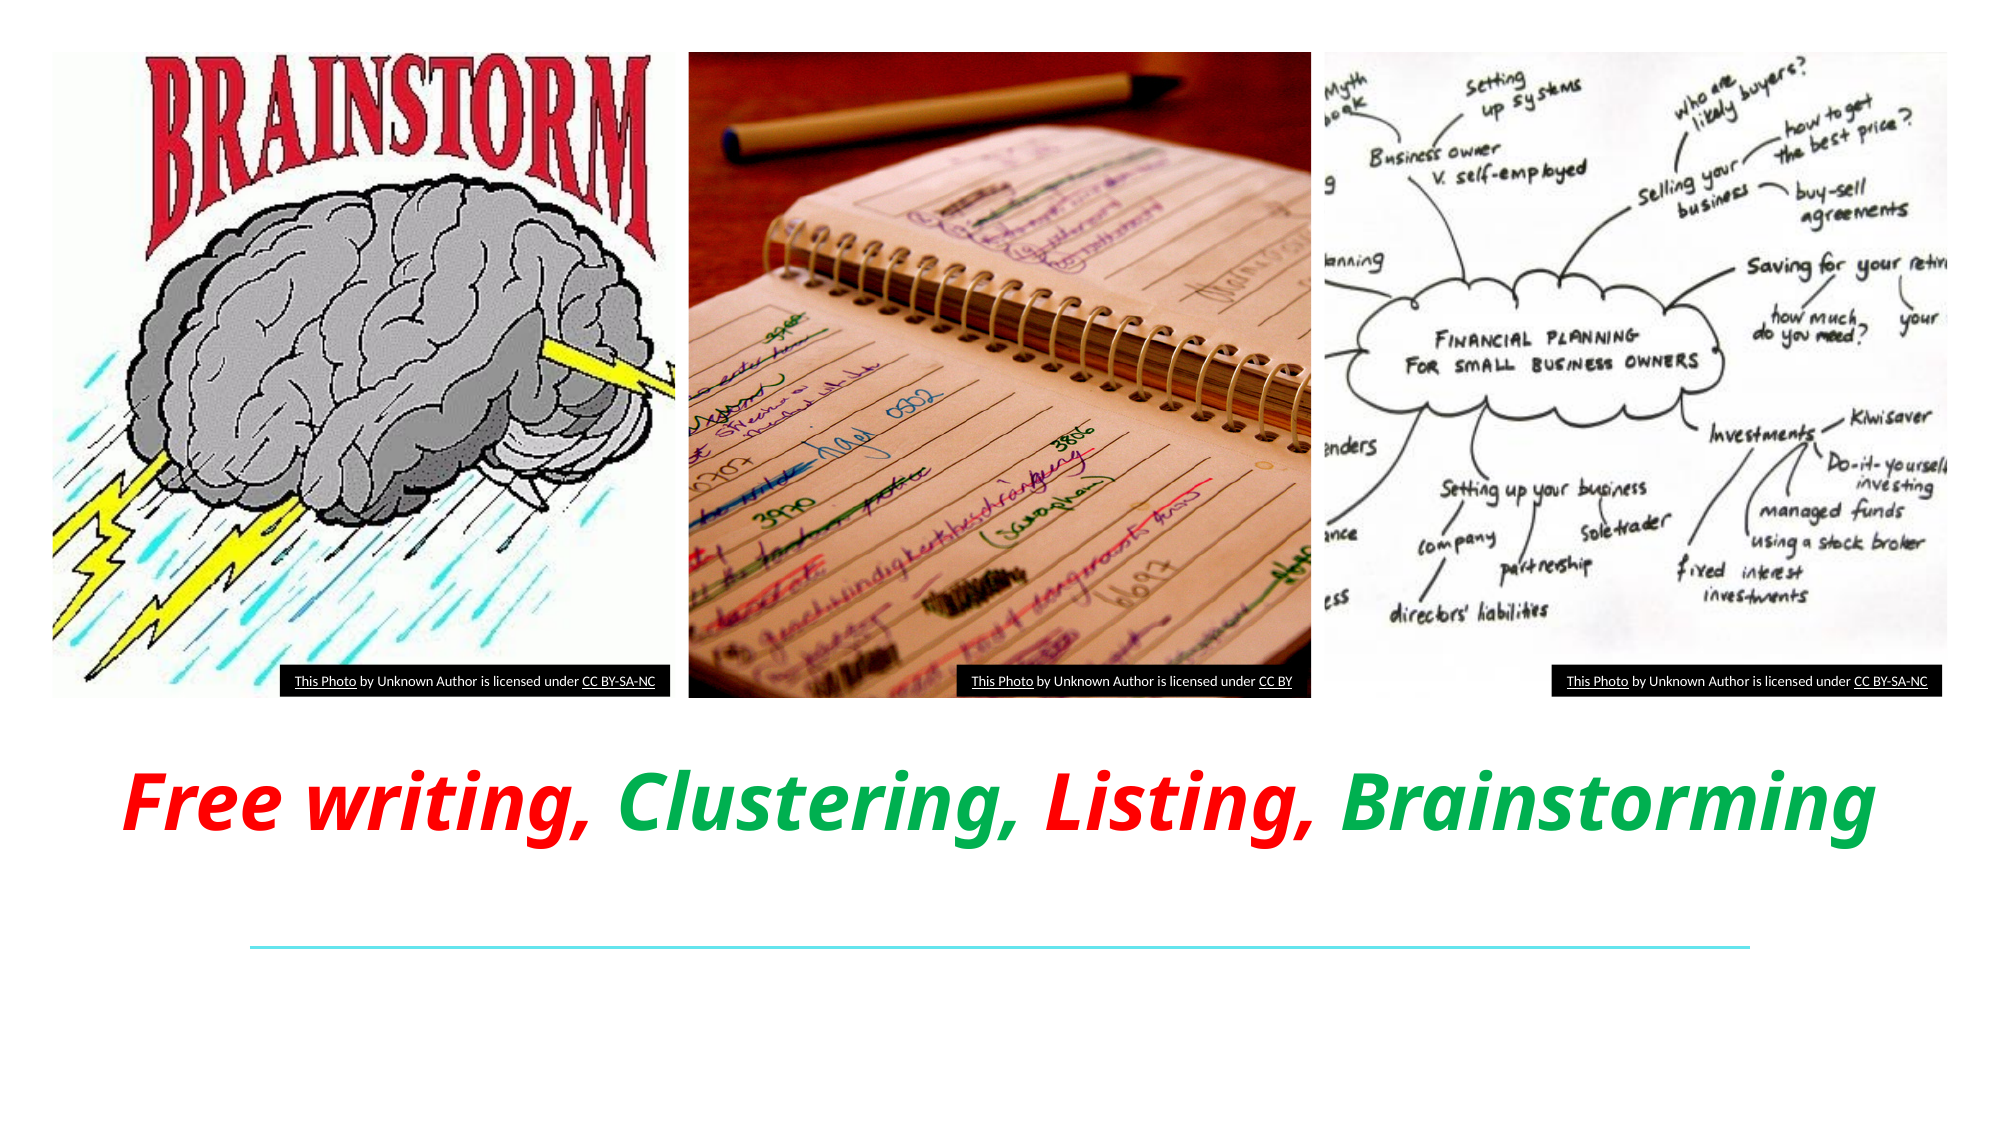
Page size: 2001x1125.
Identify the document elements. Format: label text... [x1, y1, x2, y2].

picture [52, 52, 676, 698]
picture [688, 52, 1312, 698]
title Free writing, Clustering, Listing, Brainstorming [105, 749, 1895, 933]
picture [1324, 52, 1948, 698]
